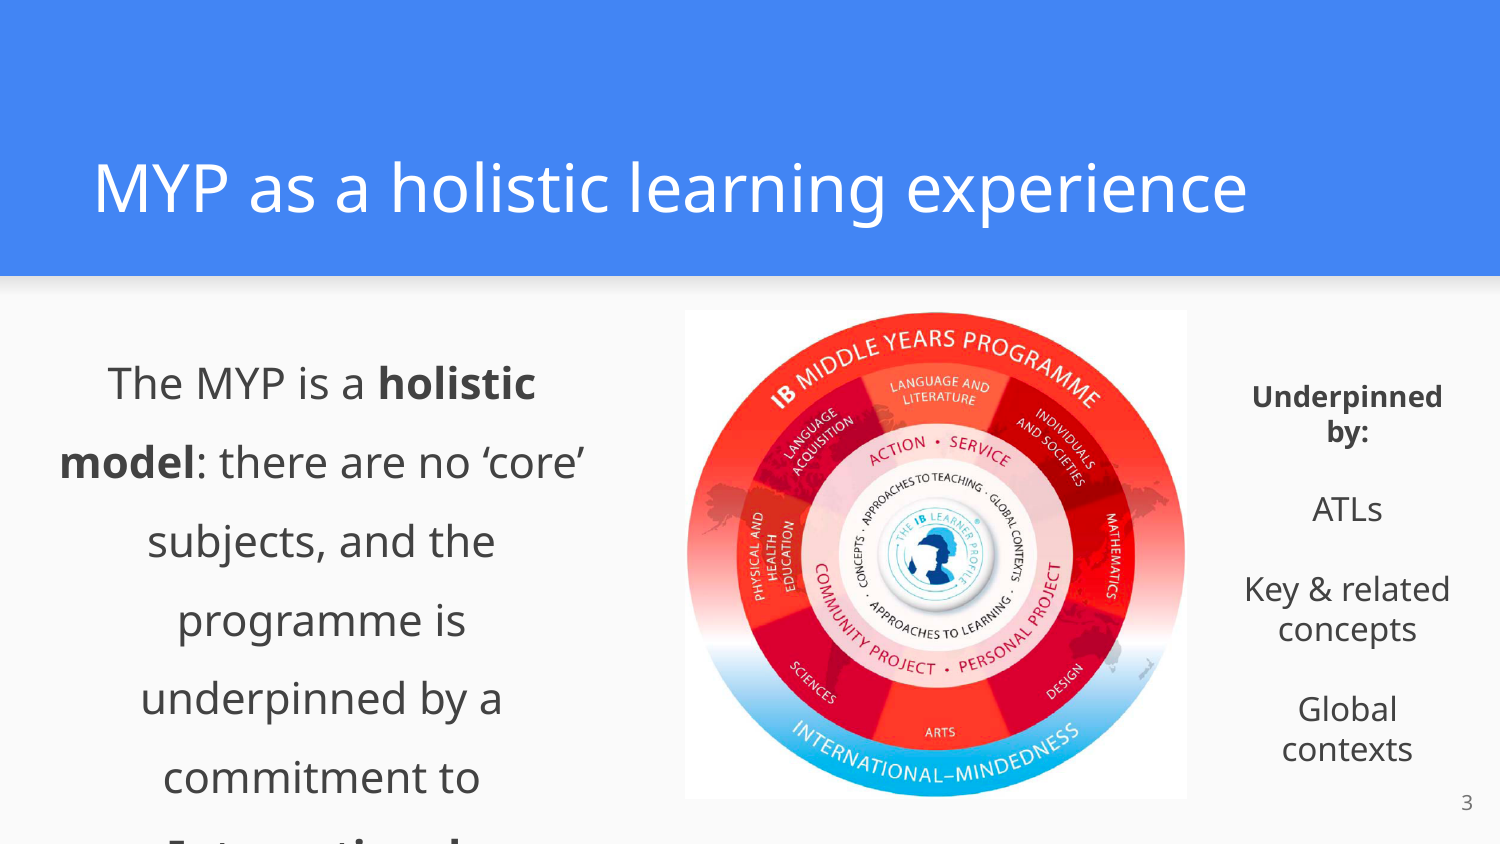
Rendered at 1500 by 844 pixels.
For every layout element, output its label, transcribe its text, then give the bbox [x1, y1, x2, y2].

title MYP as a holistic learning experience [77, 121, 1427, 248]
slide_number ‹#› [1398, 770, 1489, 835]
text_box The MYP is a holistic model: there are no ‘core’ subjects, and the programme is underpinned by a commitment to International-Mindedness [38, 322, 606, 812]
picture [684, 309, 1188, 800]
text_box Underpinned by: ATLs Key & related concepts Global contexts [1219, 363, 1476, 749]
